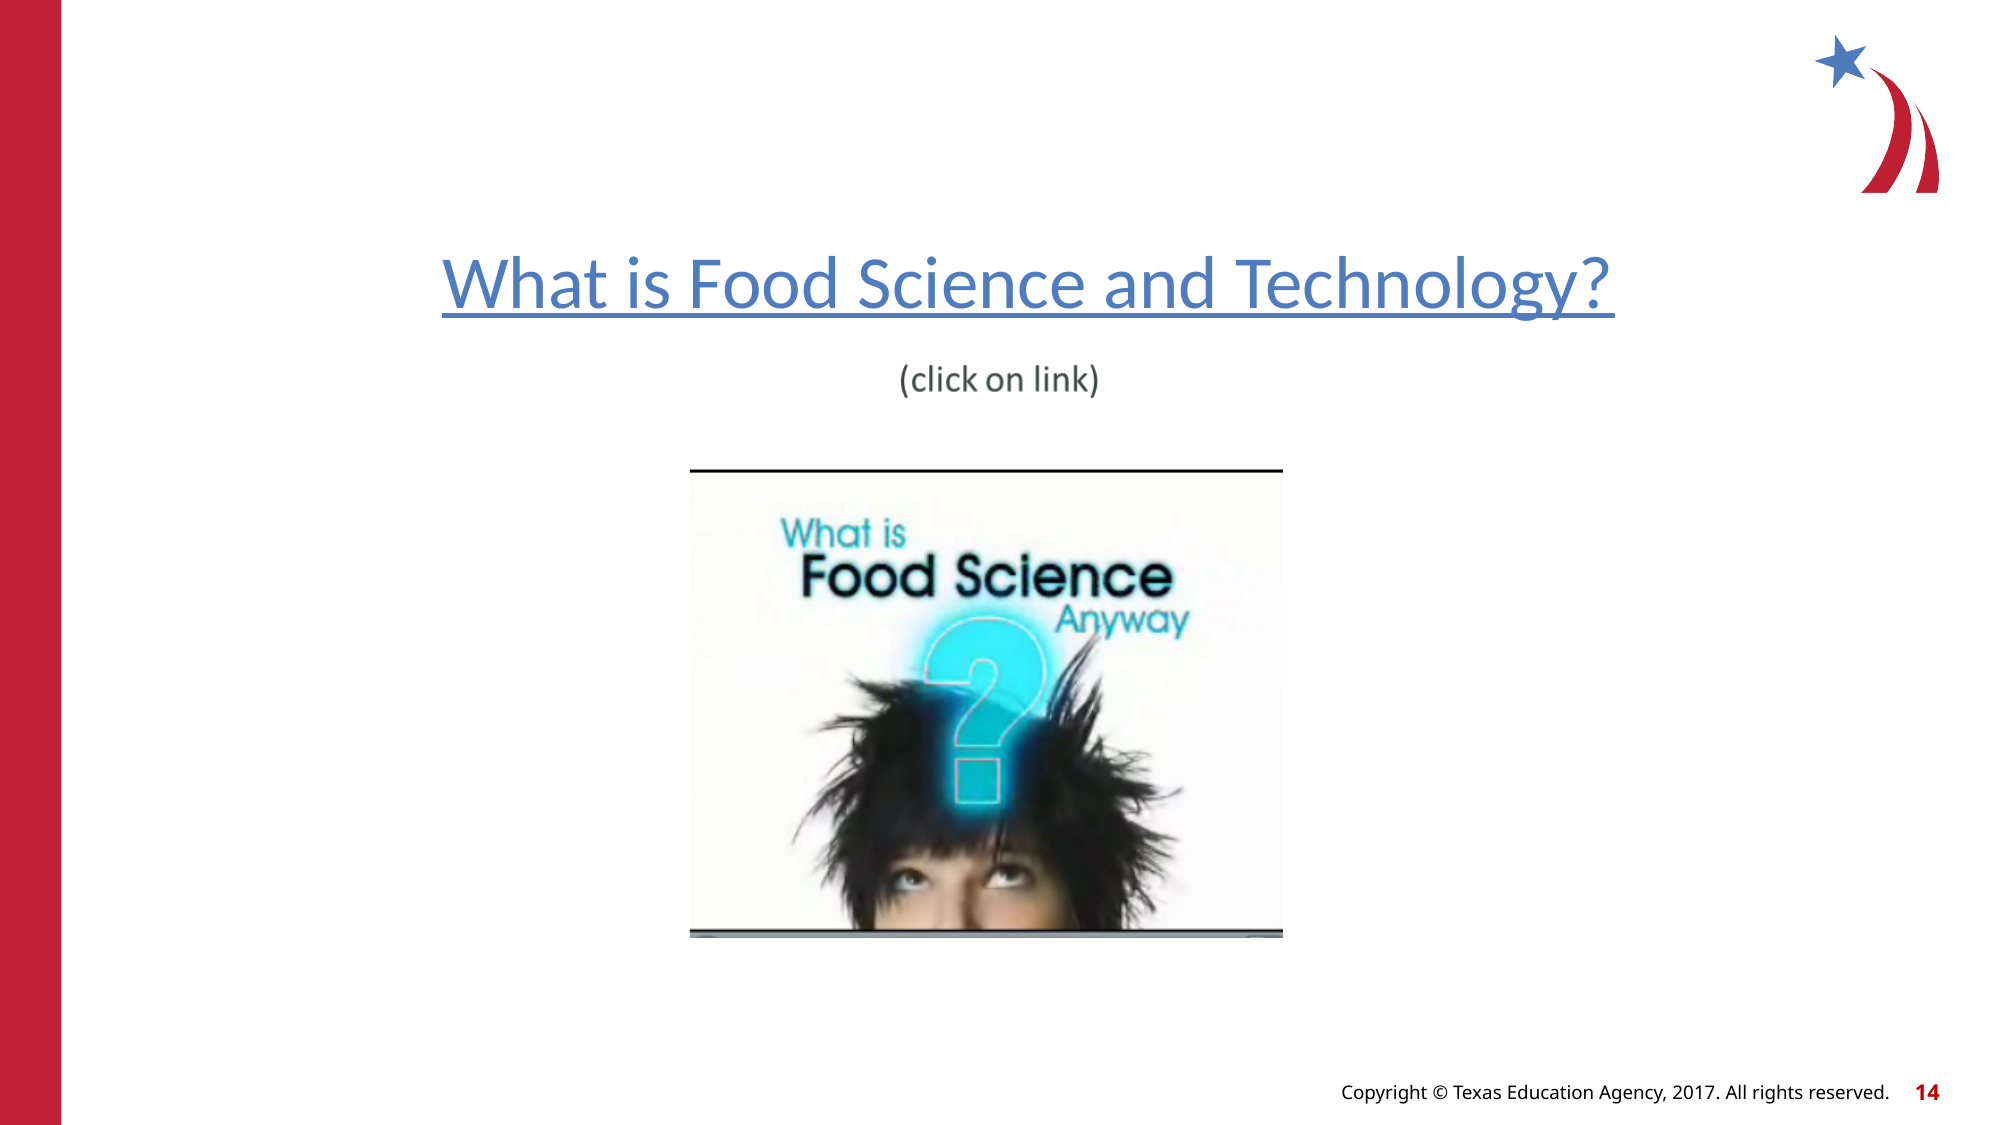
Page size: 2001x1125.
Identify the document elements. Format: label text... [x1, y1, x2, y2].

picture [1814, 34, 1939, 193]
picture [875, 343, 1124, 425]
list What is Food Science and Technology? [121, 233, 1936, 1010]
picture [689, 463, 1283, 938]
